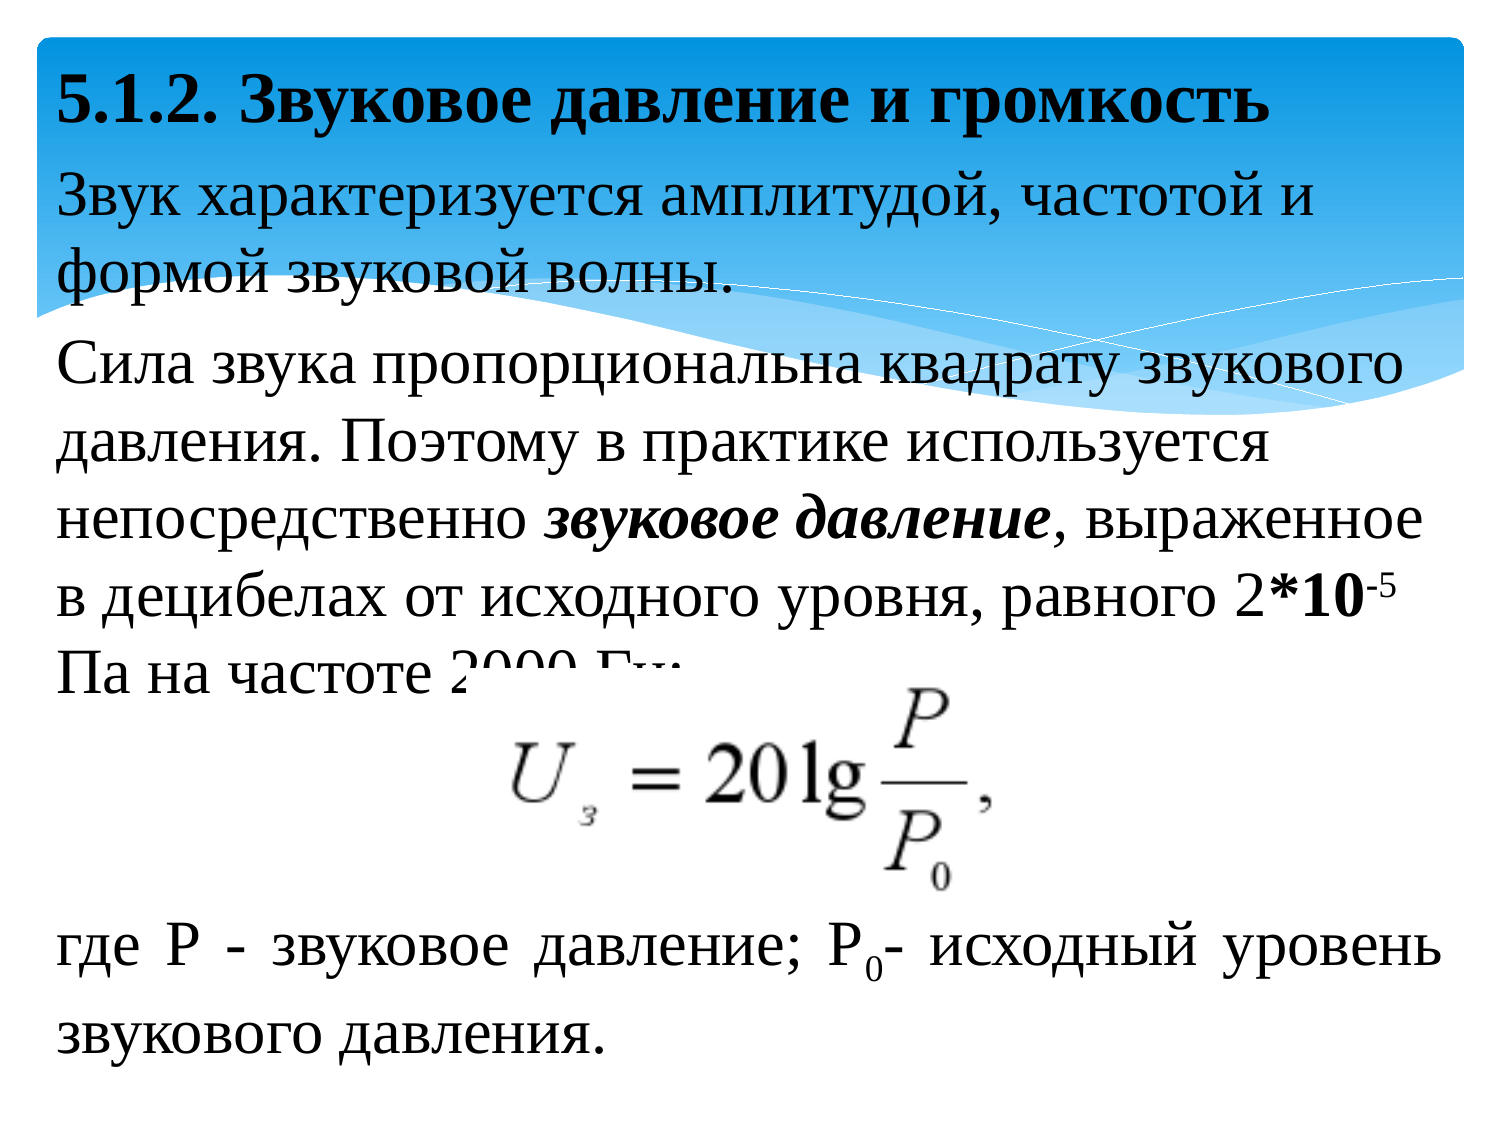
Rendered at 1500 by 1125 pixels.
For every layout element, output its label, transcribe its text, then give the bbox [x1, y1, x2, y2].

picture [466, 667, 1011, 894]
list 5.1.2. Звуковое давление и громкость Звук характеризуется амплитудой, частотой и формой звуковой волны. Сила звука пропорциональна квадрату звукового давления. Поэтому в практике используется непосредственно звуковое давление, выраженное в децибелах от исходного уровня, равного 2*10-5 Па на частоте 2000 Гц: где Р - звуковое давление; Р0- исходный уровень звукового давления. [41, 42, 1459, 1094]
